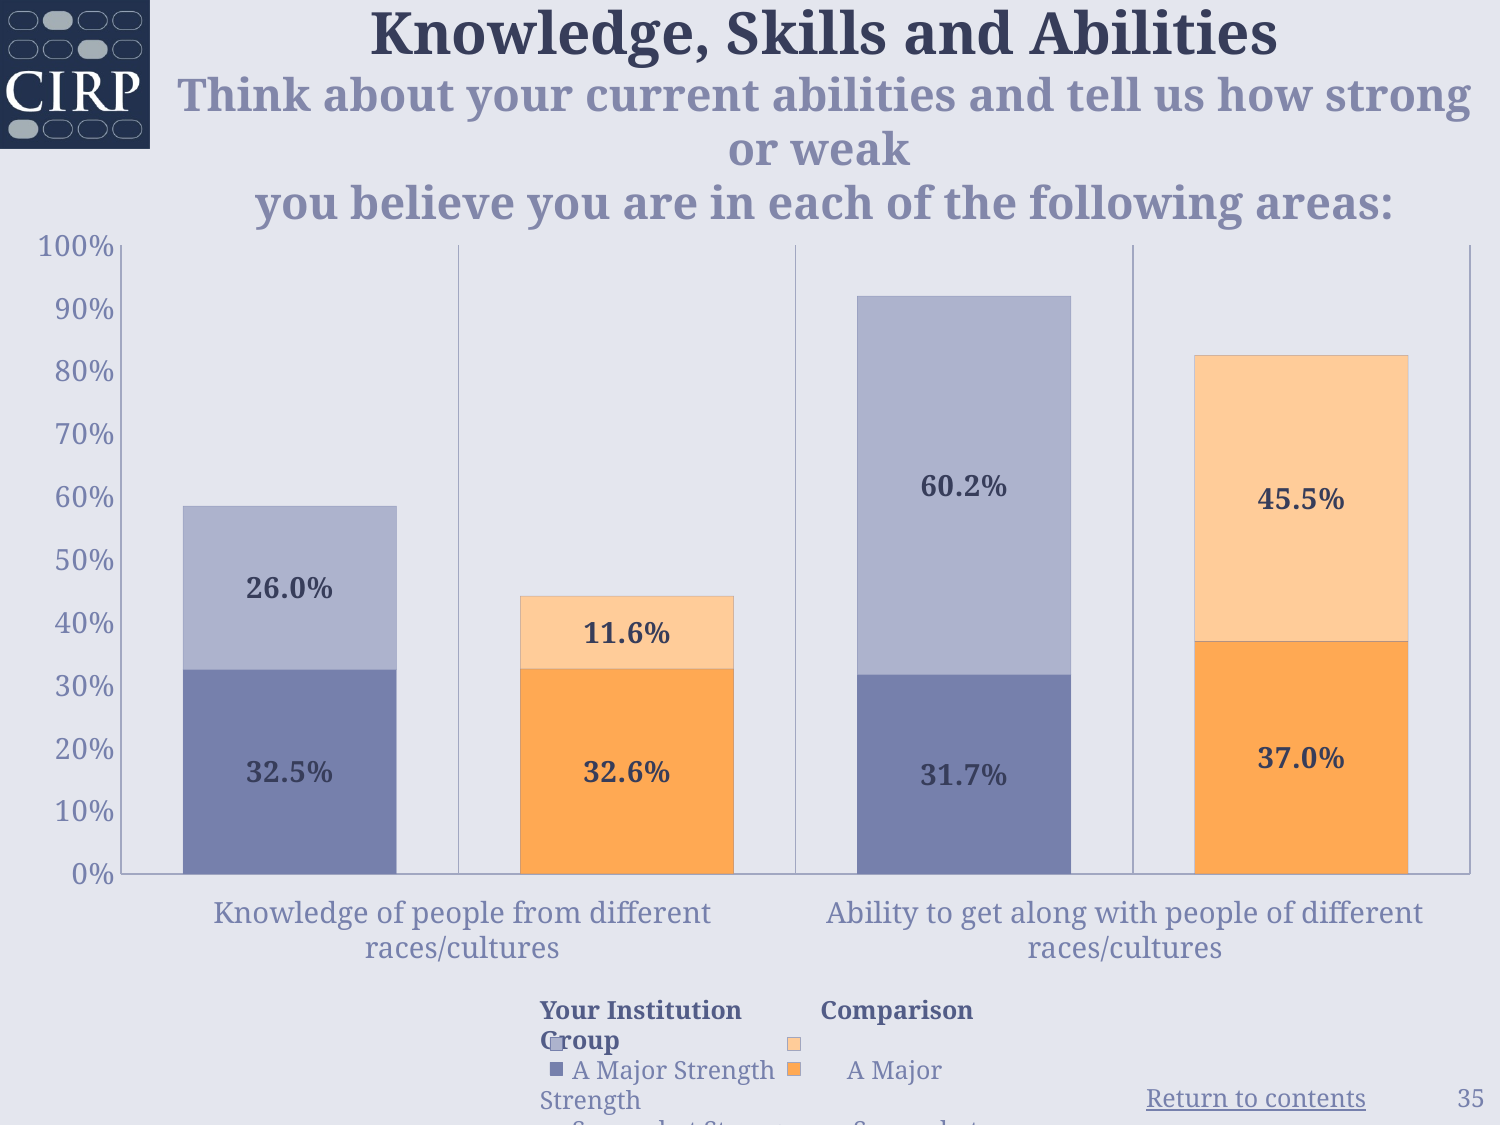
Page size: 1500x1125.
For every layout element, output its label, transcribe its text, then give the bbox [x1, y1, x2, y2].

text_box [787, 1062, 800, 1075]
text_box [549, 1062, 563, 1075]
slide_number 35 [1424, 1049, 1500, 1125]
title Knowledge, Skills and Abilities Think about your current abilities and tell us how strong or weak you believe you are in each of the following areas: [149, 24, 1500, 201]
chart [37, 224, 1472, 901]
text_box Your Institution Comparison Group A Major Strength A Major Strength Somewhat Strong Somewhat Strong [524, 987, 1063, 1125]
text_box [787, 1037, 800, 1050]
text_box [549, 1037, 563, 1050]
text_box Ability to get along with people of different races/cultures [800, 909, 1450, 973]
text_box Knowledge of people from different races/cultures [124, 909, 800, 973]
picture [0, 0, 150, 149]
